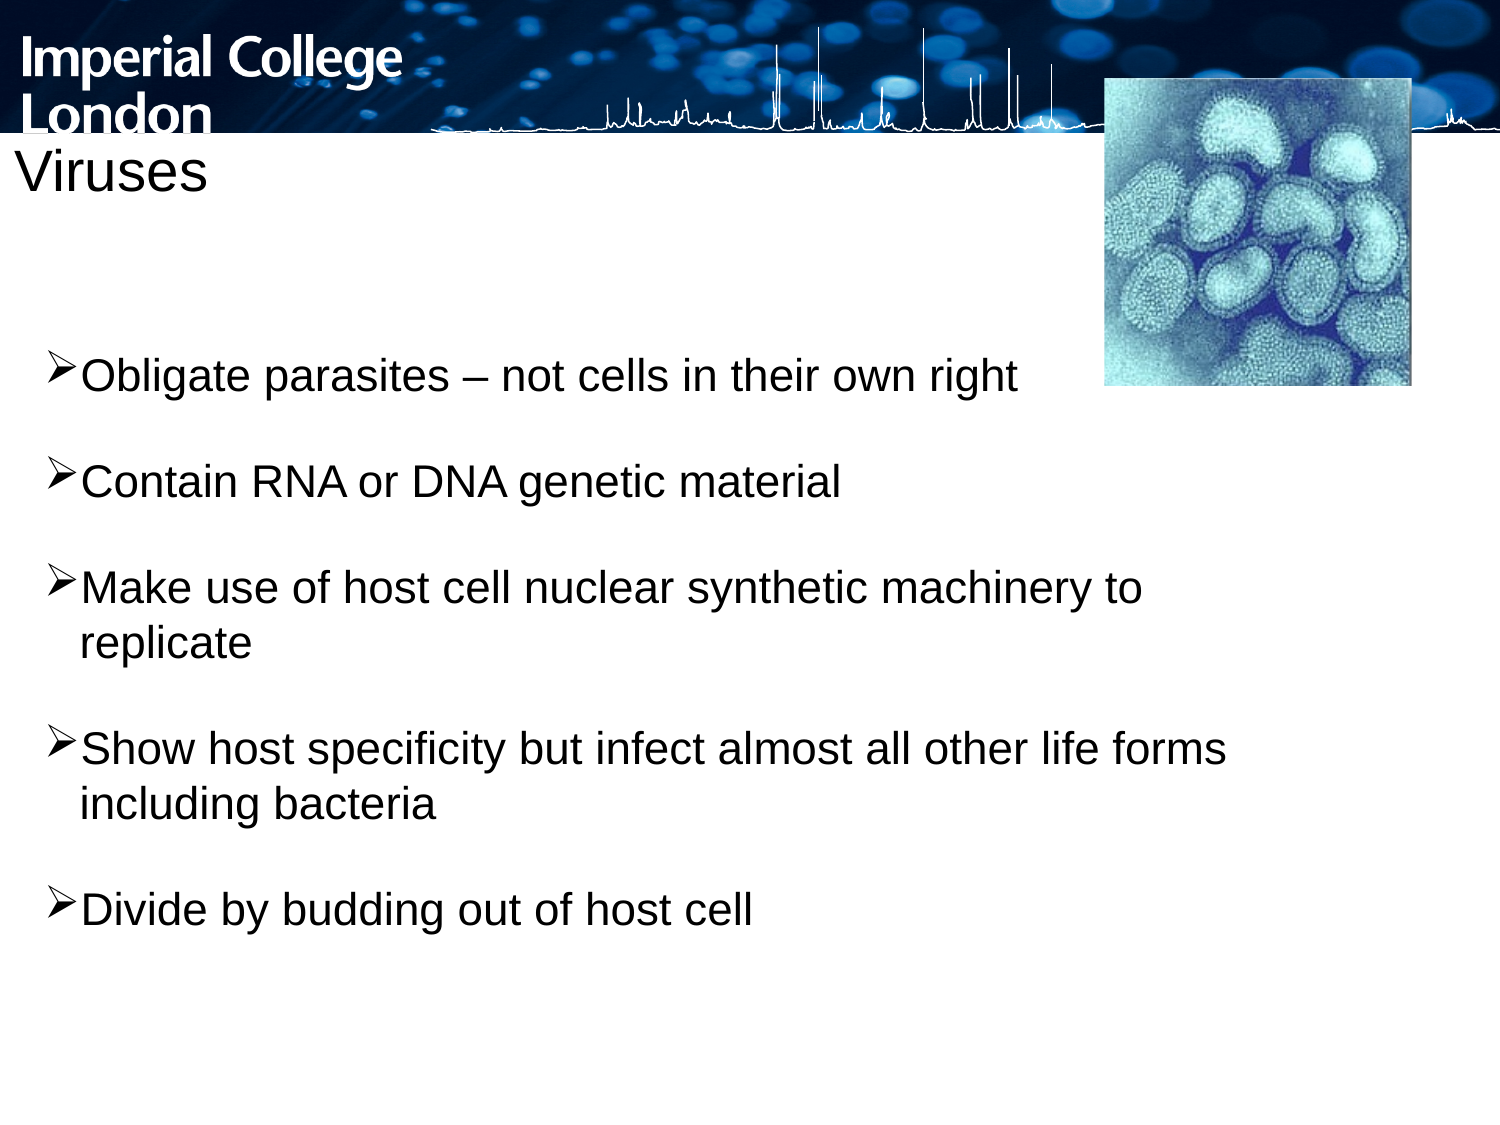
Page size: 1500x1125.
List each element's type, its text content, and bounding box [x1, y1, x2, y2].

picture [0, 0, 1500, 386]
text_box Obligate parasites – not cells in their own right Contain RNA or DNA genetic material Make use of host cell nuclear synthetic machinery to replicate Show host specificity but infect almost all other life forms including bacteria Divide by budding out of host cell [29, 338, 1329, 943]
text_box Viruses [0, 125, 355, 211]
